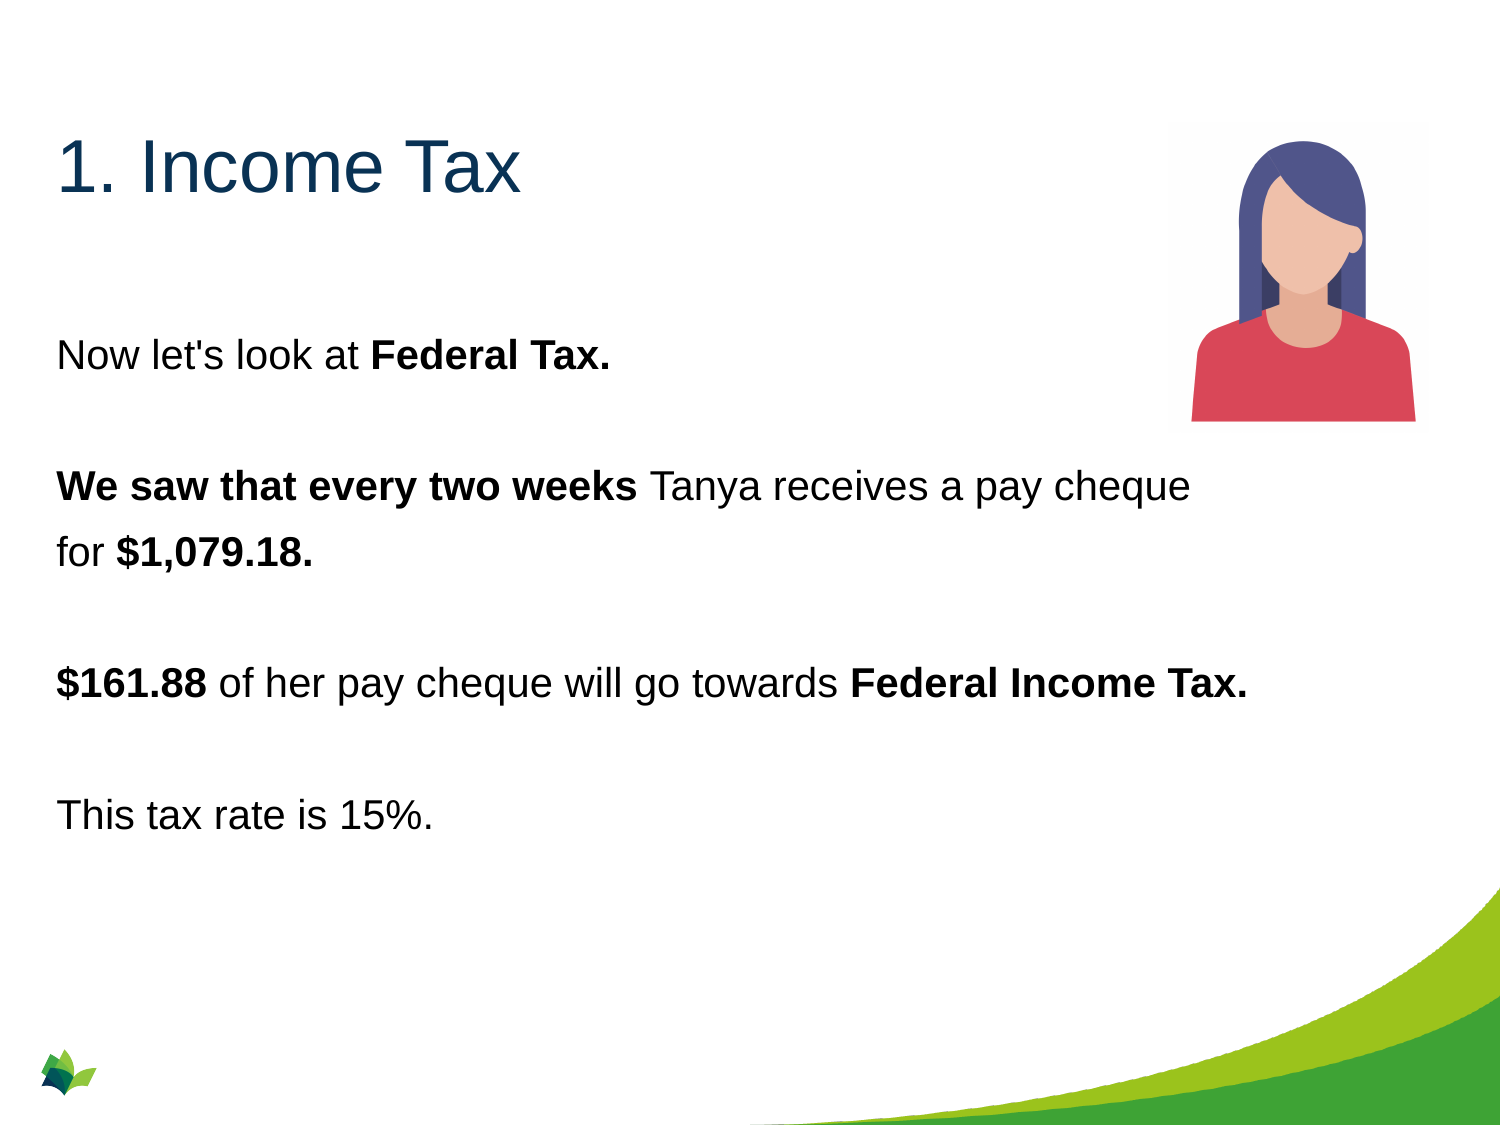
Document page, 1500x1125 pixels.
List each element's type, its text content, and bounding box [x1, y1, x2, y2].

title 1. Income Tax [41, 59, 1459, 278]
picture [0, 121, 1500, 1125]
list Now let's look at Federal Tax. We saw that every two weeks Tanya receives a pay cheque for $1,079.18. $161.88 of her pay cheque will go towards Federal Income Tax. This tax rate is 15%. [41, 320, 1459, 1021]
